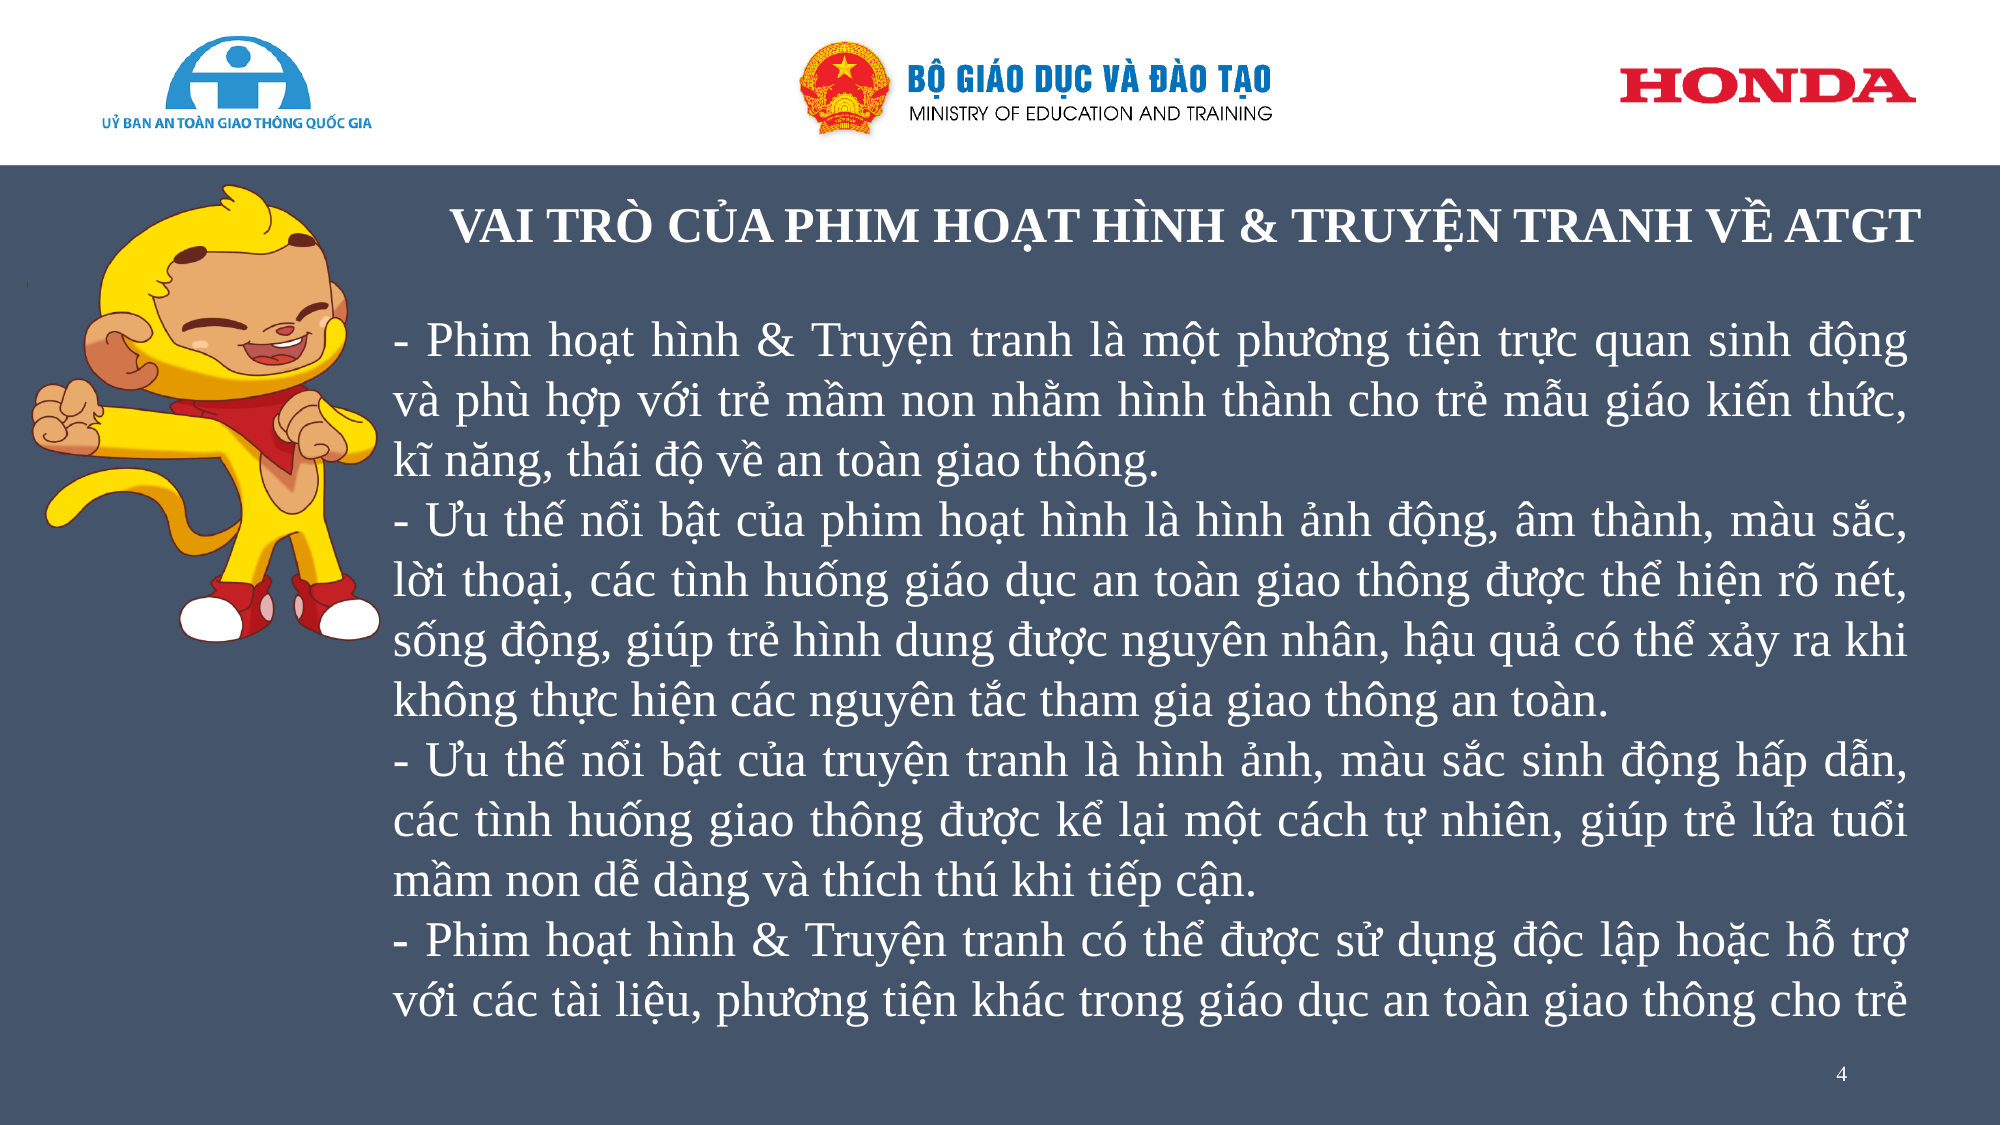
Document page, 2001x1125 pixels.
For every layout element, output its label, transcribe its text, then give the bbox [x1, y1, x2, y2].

picture [792, 34, 1272, 145]
picture [93, 21, 379, 145]
picture [27, 170, 435, 699]
text_box - Phim hoạt hình & Truyện tranh là một phương tiện trực quan sinh động và phù hợp với trẻ mầm non nhằm hình thành cho trẻ mẫu giáo kiến thức, kĩ năng, thái độ về an toàn giao thông. - Ưu thế nổi bật của phim hoạt hình là hình ảnh động, âm thành, màu sắc, lời thoại, các tình huống giáo dục an toàn giao thông được thể hiện rõ nét, sống động, giúp trẻ hình dung được nguyên nhân, hậu quả có thể xảy ra khi không thực hiện các nguyên tắc tham gia giao thông an toàn. - Ưu thế nổi bật của truyện tranh là hình ảnh, màu sắc sinh động hấp dẫn, các tình huống giao thông được kể lại một cách tự nhiên, giúp trẻ lứa tuổi mầm non dễ dàng và thích thú khi tiếp cận. - Phim hoạt hình & Truyện tranh có thể được sử dụng độc lập hoặc hỗ trợ với các tài liệu, phương tiện khác trong giáo dục an toàn giao thông cho trẻ [378, 299, 1925, 1125]
picture [1587, 21, 1991, 154]
text_box VAI TRÒ CỦA PHIM HOẠT HÌNH & TRUYỆN TRANH VỀ ATGT [435, 184, 2000, 260]
text_box [0, 0, 2000, 166]
